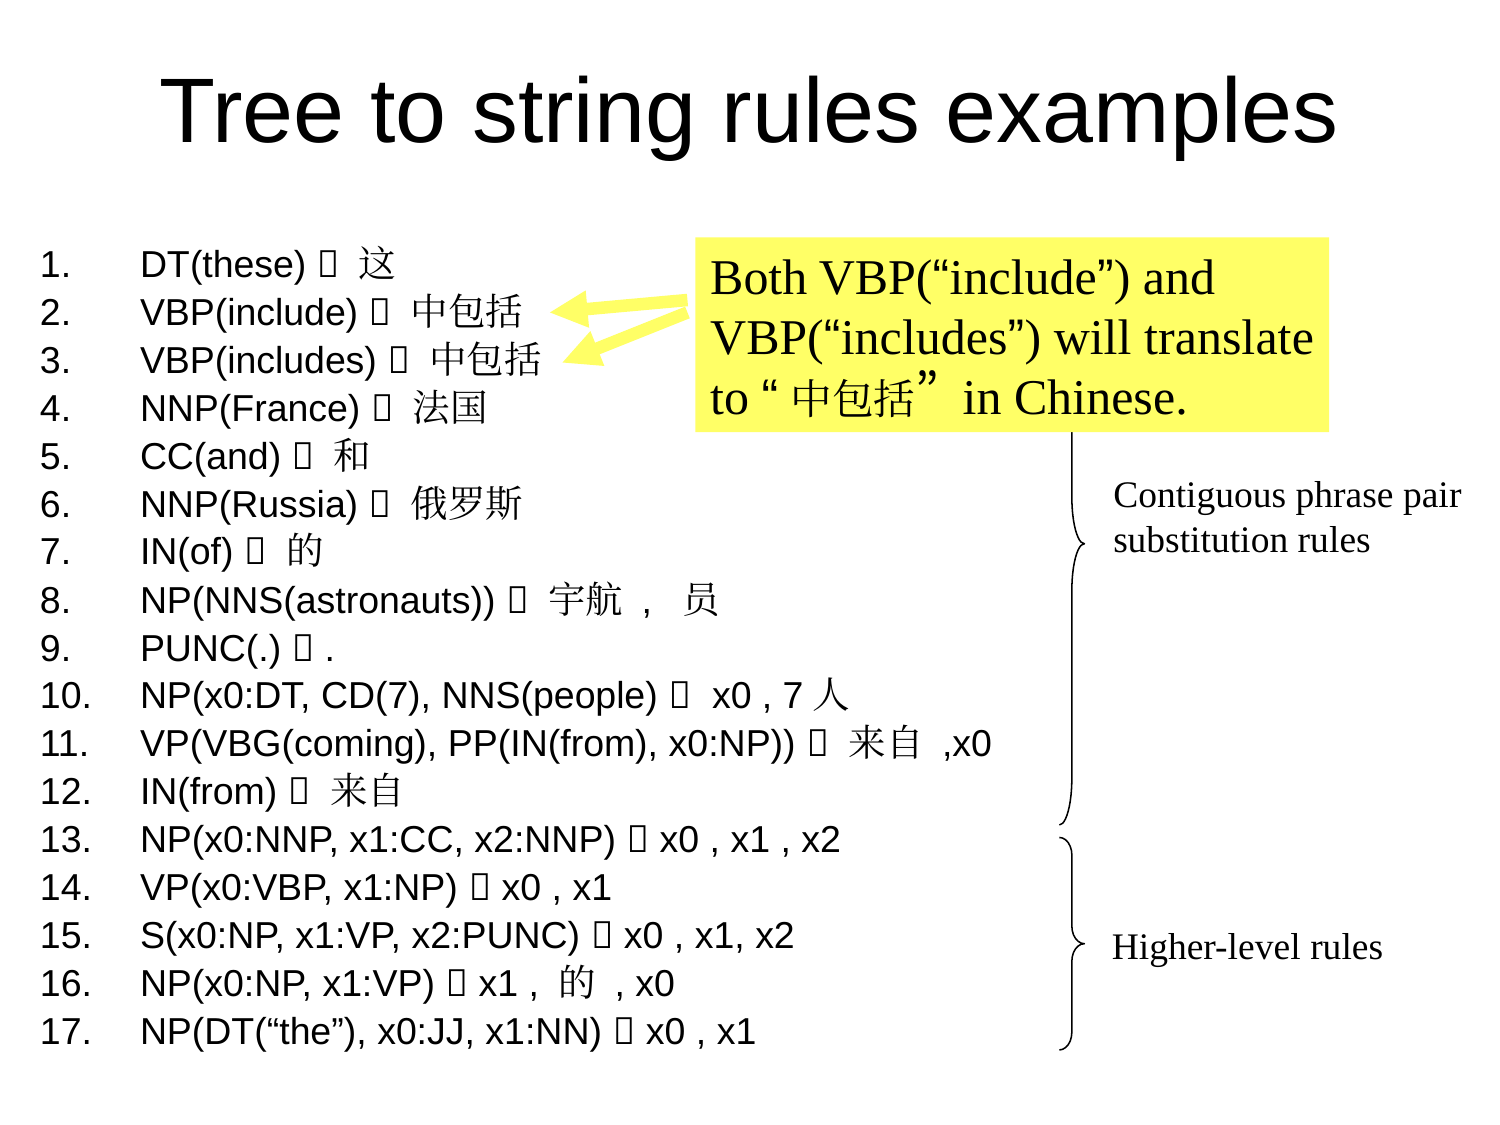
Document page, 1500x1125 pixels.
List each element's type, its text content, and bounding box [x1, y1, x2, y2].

title Tree to string rules examples [112, 12, 1388, 200]
text_box [1059, 837, 1085, 1050]
text_box [549, 299, 688, 318]
list DT(these)  这 VBP(include)  中包括 VBP(includes)  中包括 NNP(France)  法国 CC(and)  和 NNP(Russia)  俄罗斯 IN(of)  的 NP(NNS(astronauts))  宇航 , 员 PUNC(.)  . NP(x0:DT, CD(7), NNS(people)  x0 , 7人 VP(VBG(coming), PP(IN(from), x0:NP))  来自 ,x0 IN(from)  来自 NP(x0:NNP, x1:CC, x2:NNP)  x0 , x1 , x2 VP(x0:VBP, x1:NP)  x0 , x1 S(x0:NP, x1:VP, x2:PUNC)  x0 , x1, x2 NP(x0:NP, x1:VP)  x1 , 的 , x0 NP(DT(“the”), x0:JJ, x1:NN)  x0 , x1 [24, 237, 1063, 1088]
text_box Both VBP(“include”) and VBP(“includes”) will translate to “中包括” in Chinese. [695, 237, 1330, 433]
text_box [562, 312, 688, 364]
text_box Contiguous phrase pair substitution rules [1098, 462, 1477, 568]
text_box Higher-level rules [1097, 914, 1399, 975]
text_box [1059, 433, 1085, 825]
